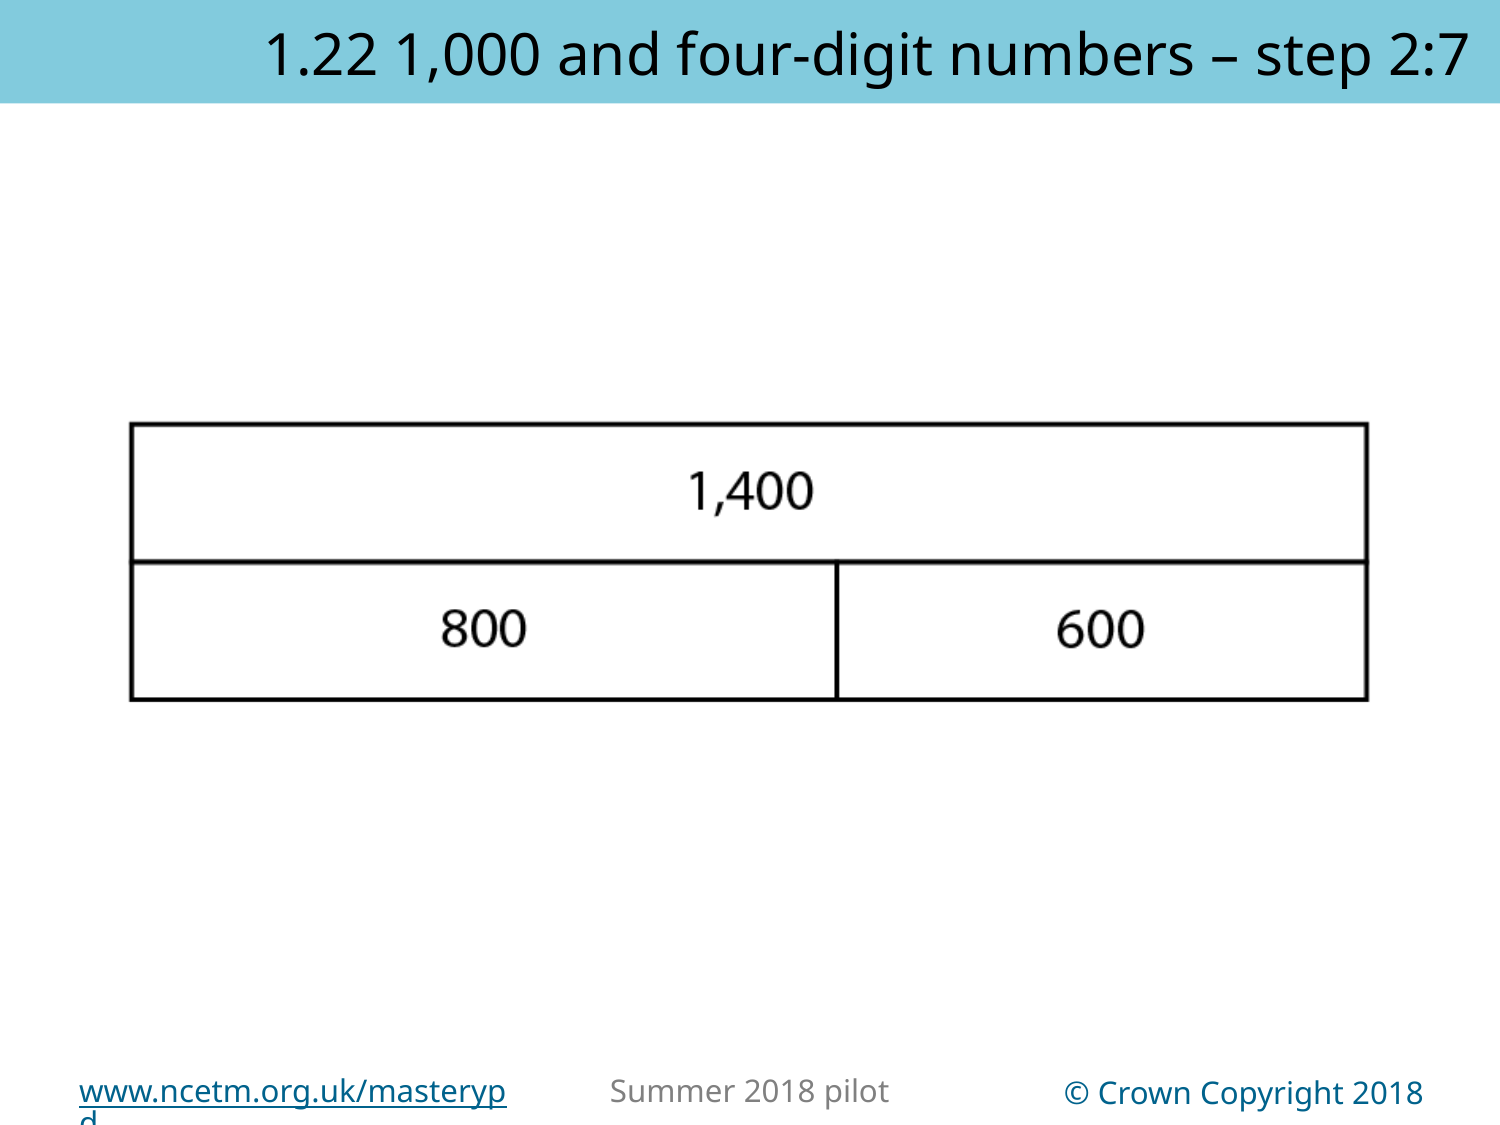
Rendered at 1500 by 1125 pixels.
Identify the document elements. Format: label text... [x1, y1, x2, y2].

list 1.22 1,000 and four-digit numbers – step 2:7 [0, 0, 1500, 104]
picture [95, 413, 1405, 712]
